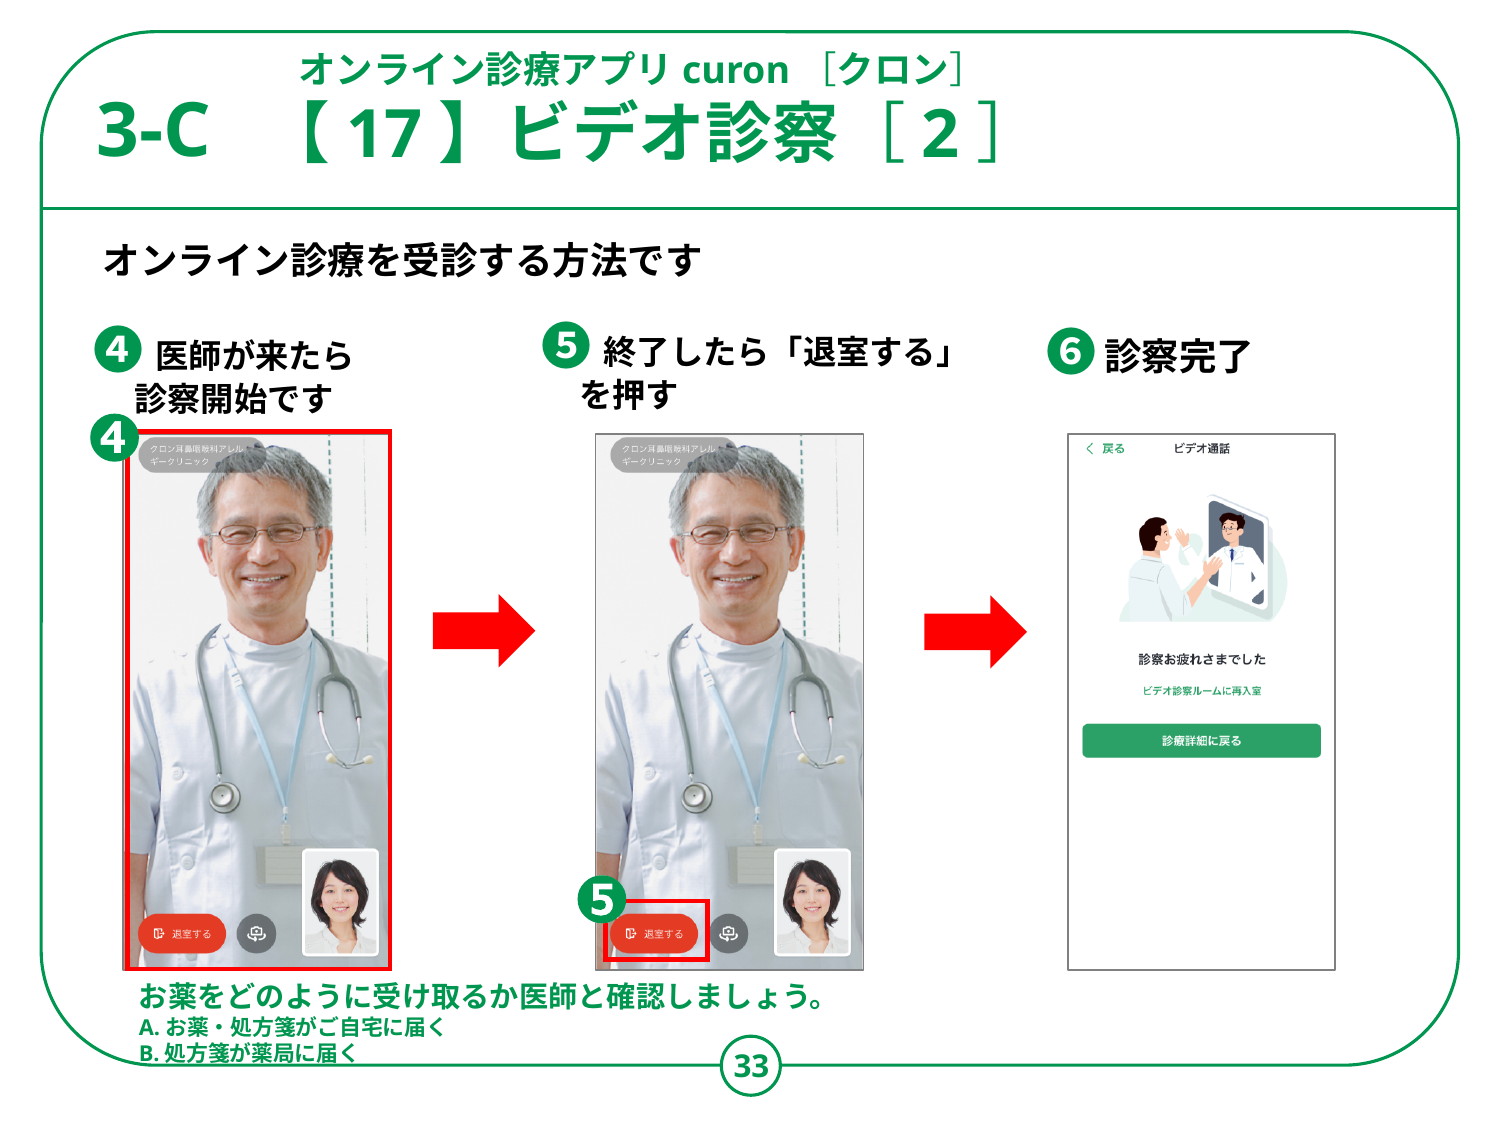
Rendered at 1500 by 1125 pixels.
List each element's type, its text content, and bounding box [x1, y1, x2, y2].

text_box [577, 874, 627, 924]
picture [123, 434, 391, 970]
text_box ❹医師が来たら 診察開始です [93, 316, 463, 419]
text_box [89, 413, 140, 462]
text_box [922, 593, 1030, 671]
picture [596, 434, 863, 970]
text_box オンライン診療を受診する方法です [87, 221, 964, 297]
picture [1068, 434, 1335, 970]
text_box お薬をどのように受け取るか医師と確認しましょう。 A.お薬・処方箋がご自宅に届く B.処方箋が薬局に届く [123, 970, 1010, 1074]
text_box ❺終了したら「退室する｣ を押す [541, 312, 964, 415]
text_box オンライン診療アプリcuron［クロン］ 【17】ビデオ診察［2］ [262, 22, 1444, 171]
text_box 3-C [82, 96, 254, 180]
text_box ❻ 診察完了 [1046, 318, 1416, 381]
text_box [430, 592, 538, 670]
